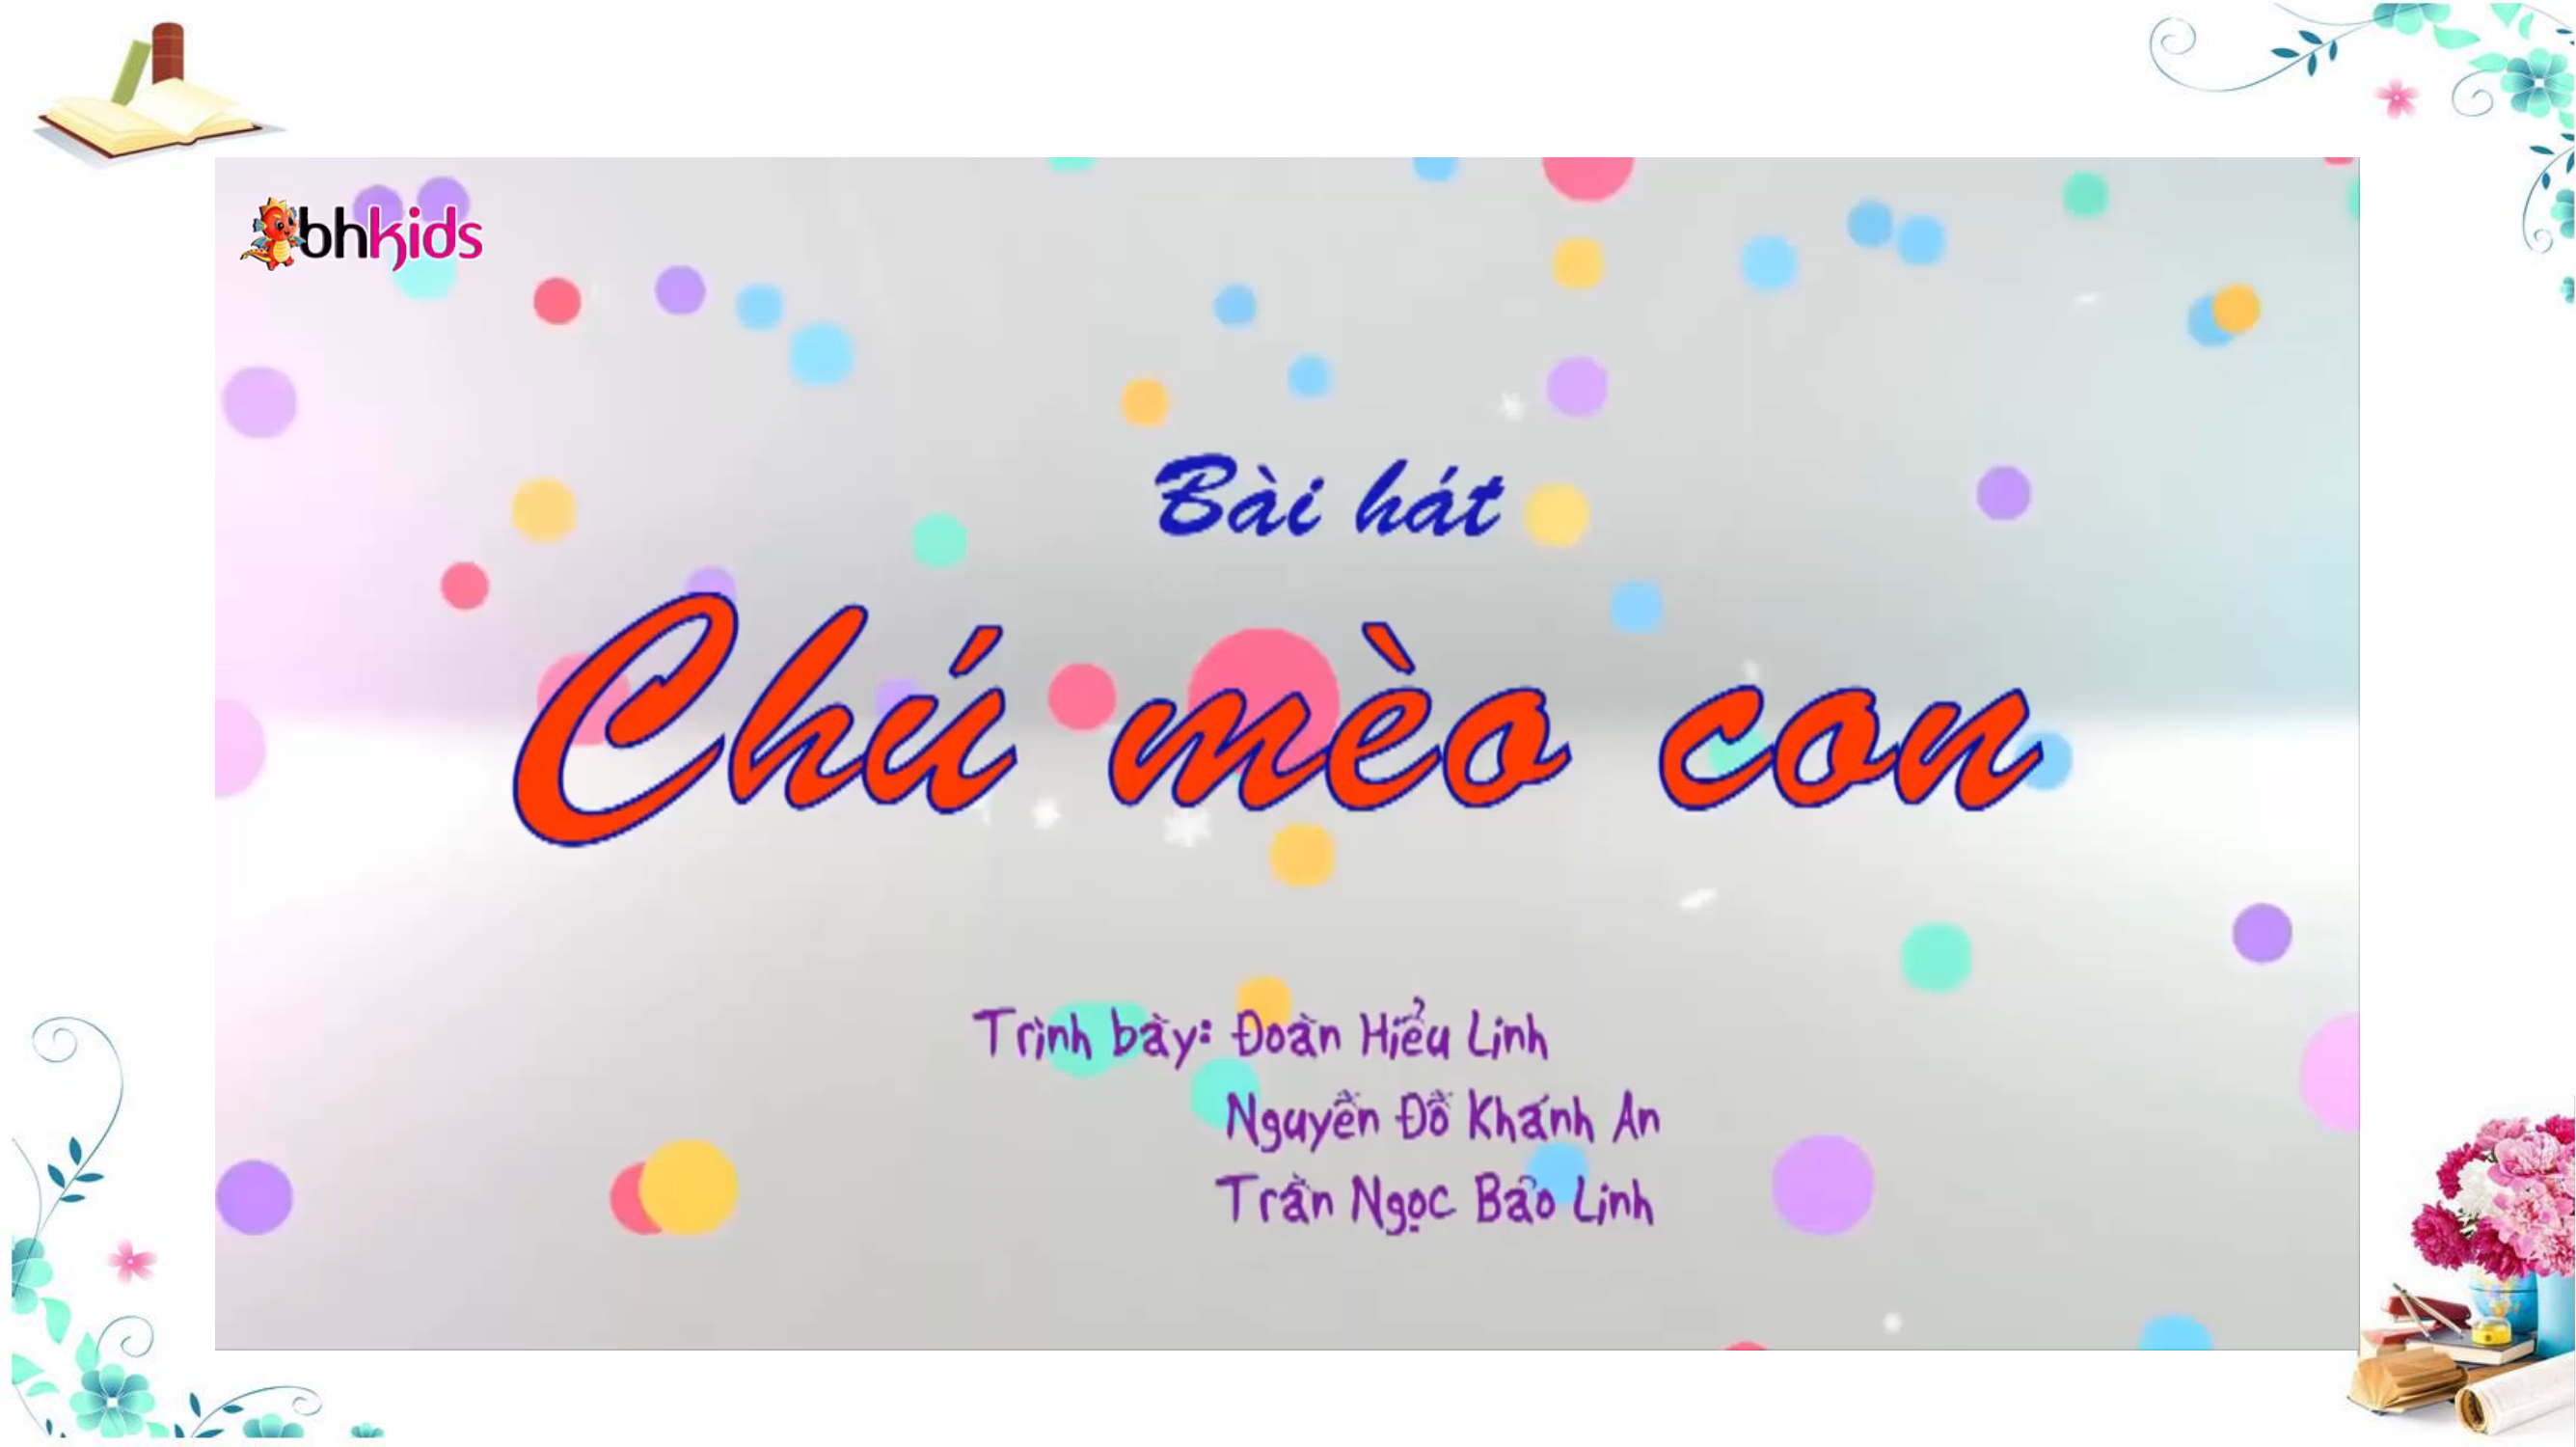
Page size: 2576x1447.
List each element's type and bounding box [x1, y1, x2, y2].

picture [0, 0, 2576, 1447]
text_box [214, 156, 2361, 1351]
